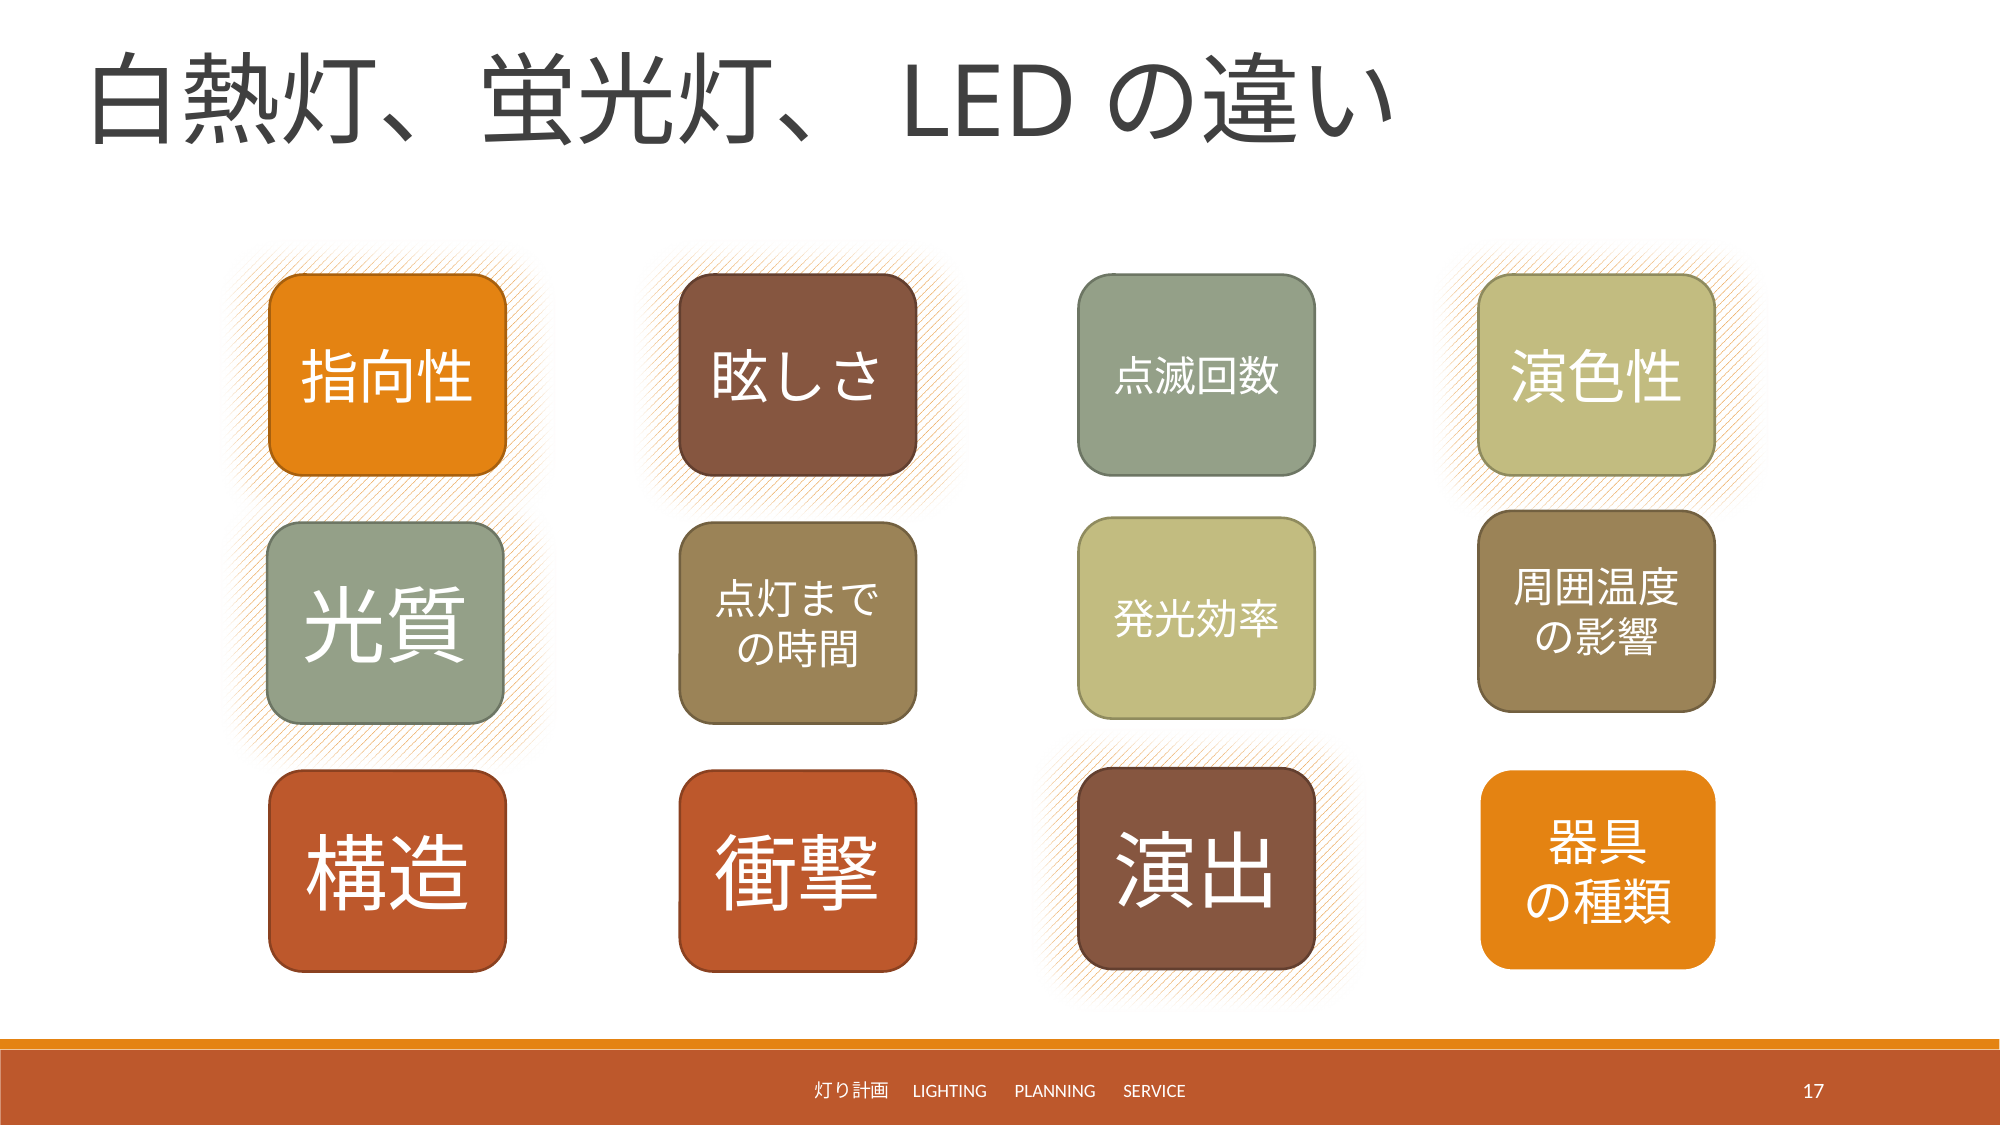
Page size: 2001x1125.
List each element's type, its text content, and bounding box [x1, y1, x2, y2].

text_box 味覚 [280, 504, 496, 510]
text_box 『光』 の役割を十分に認識し快適な住環境を創りましょう [1457, 263, 1745, 499]
text_box [1062, 759, 1336, 982]
text_box [1459, 265, 1742, 497]
text_box 指向性 [268, 273, 508, 477]
text_box [1463, 269, 1738, 493]
text_box 『光』 の役割を十分に認識し快適な住環境を創りましょう [279, 512, 496, 516]
text_box 臭覚 [1454, 260, 1747, 502]
text_box 触覚 [241, 261, 534, 505]
text_box 人間も動植物も光を求めて生きている [244, 264, 532, 502]
text_box 構造 [268, 769, 508, 973]
text_box 聴覚 [242, 514, 535, 754]
text_box OFF ON [1058, 755, 1340, 986]
text_box 周囲温度の影響 [1477, 509, 1717, 713]
text_box 位相制御 [246, 266, 529, 498]
text_box 点灯までの時間 [678, 521, 918, 725]
text_box 臭覚 [272, 509, 503, 515]
text_box 流れる電流を調整する （OFFの時に電流が流れない） [660, 266, 943, 496]
text_box [664, 270, 939, 492]
text_box 演色性 [1477, 273, 1717, 477]
text_box ⑥ 心理を活用する [245, 515, 533, 751]
slide_number 33 [1056, 753, 1343, 988]
text_box 衝撃 [678, 769, 918, 973]
text_box 演出 [1077, 766, 1317, 971]
text_box [251, 521, 526, 745]
title 白熱灯、蛍光灯、LEDの違い [66, 39, 1717, 164]
slide_number 17 [1624, 1059, 1840, 1120]
text_box OFF ON [247, 516, 530, 749]
text_box [250, 270, 525, 494]
text_box 眩しさ [678, 273, 918, 477]
text_box 発光効率 [1077, 516, 1317, 720]
footer 灯り計画 Lighting Planning Service [604, 1059, 1396, 1120]
text_box 器具 の種類 [1476, 766, 1720, 974]
text_box 生活は光の変化に反応し、それに習い順応する [658, 264, 945, 499]
text_box 点滅回数 [1077, 273, 1317, 477]
text_box 光質 [265, 521, 505, 725]
